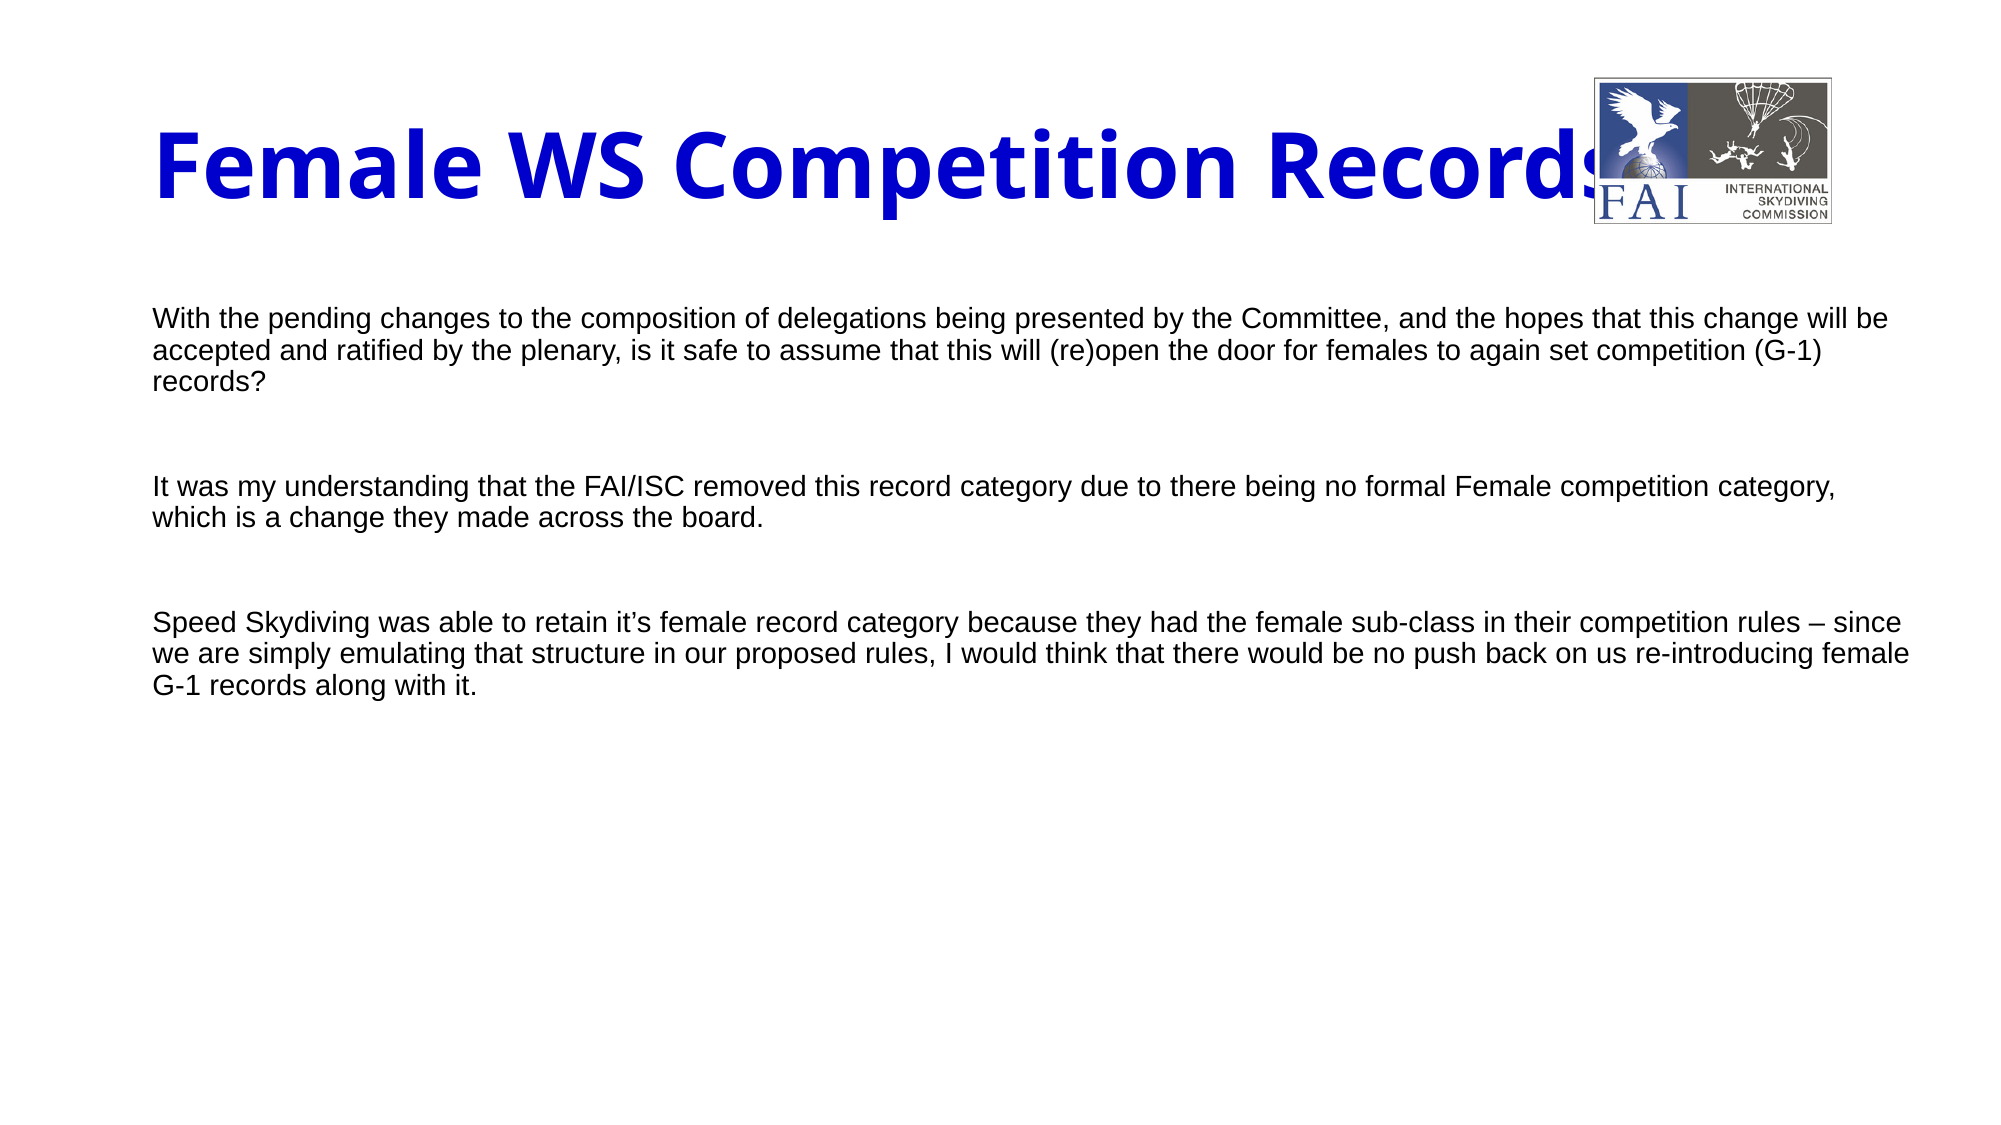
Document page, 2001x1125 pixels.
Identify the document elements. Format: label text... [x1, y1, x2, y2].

list With the pending changes to the composition of delegations being presented by the Committee, and the hopes that this change will be accepted and ratified by the plenary, is it safe to assume that this will (re)open the door for females to again set competition (G-1) records? It was my understanding that the FAI/ISC removed this record category due to there being no formal Female competition category, which is a change they made across the board. Speed Skydiving was able to retain it’s female record category because they had the female sub-class in their competition rules – since we are simply emulating that structure in our proposed rules, I would think that there would be no push back on us re-introducing female G-1 records along with it. [137, 296, 1930, 1077]
picture [1594, 77, 1832, 224]
title Female WS Competition Records [137, 59, 1863, 278]
